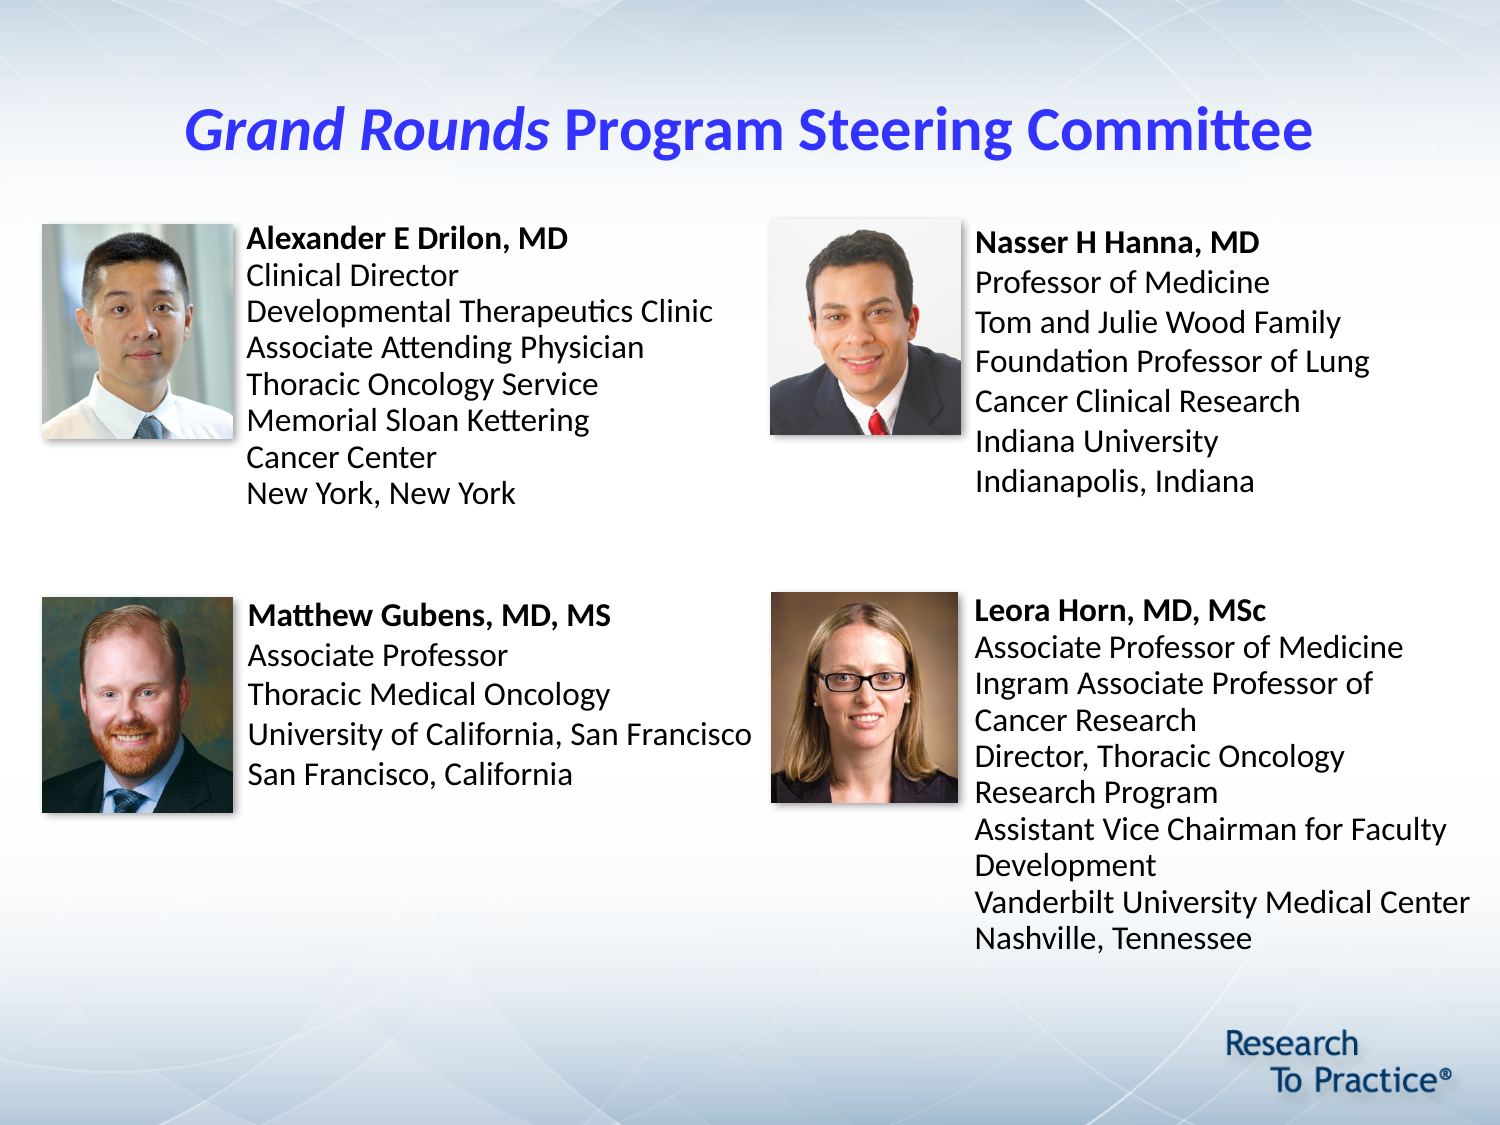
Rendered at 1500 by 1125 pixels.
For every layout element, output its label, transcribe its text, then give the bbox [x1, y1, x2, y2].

title Grand Rounds Program Steering Committee [111, 36, 1387, 225]
text_box Nasser H Hanna, MD Professor of Medicine Tom and Julie Wood Family Foundation Professor of Lung Cancer Clinical Research Indiana University Indianapolis, Indiana [960, 219, 1460, 551]
text_box Alexander E Drilon, MD Clinical Director Developmental Therapeutics Clinic Associate Attending Physician Thoracic Oncology Service Memorial Sloan Kettering Cancer Center New York, New York [231, 219, 715, 480]
text_box Matthew Gubens, MD, MS Associate Professor Thoracic Medical Oncology University of California, San Francisco San Francisco, California [232, 592, 765, 924]
text_box Leora Horn, MD, MSc Associate Professor of Medicine Ingram Associate Professor of Cancer Research Director, Thoracic Oncology Research Program Assistant Vice Chairman for Faculty Development Vanderbilt University Medical Center Nashville, Tennessee [959, 592, 1483, 920]
picture [0, 0, 1500, 1125]
